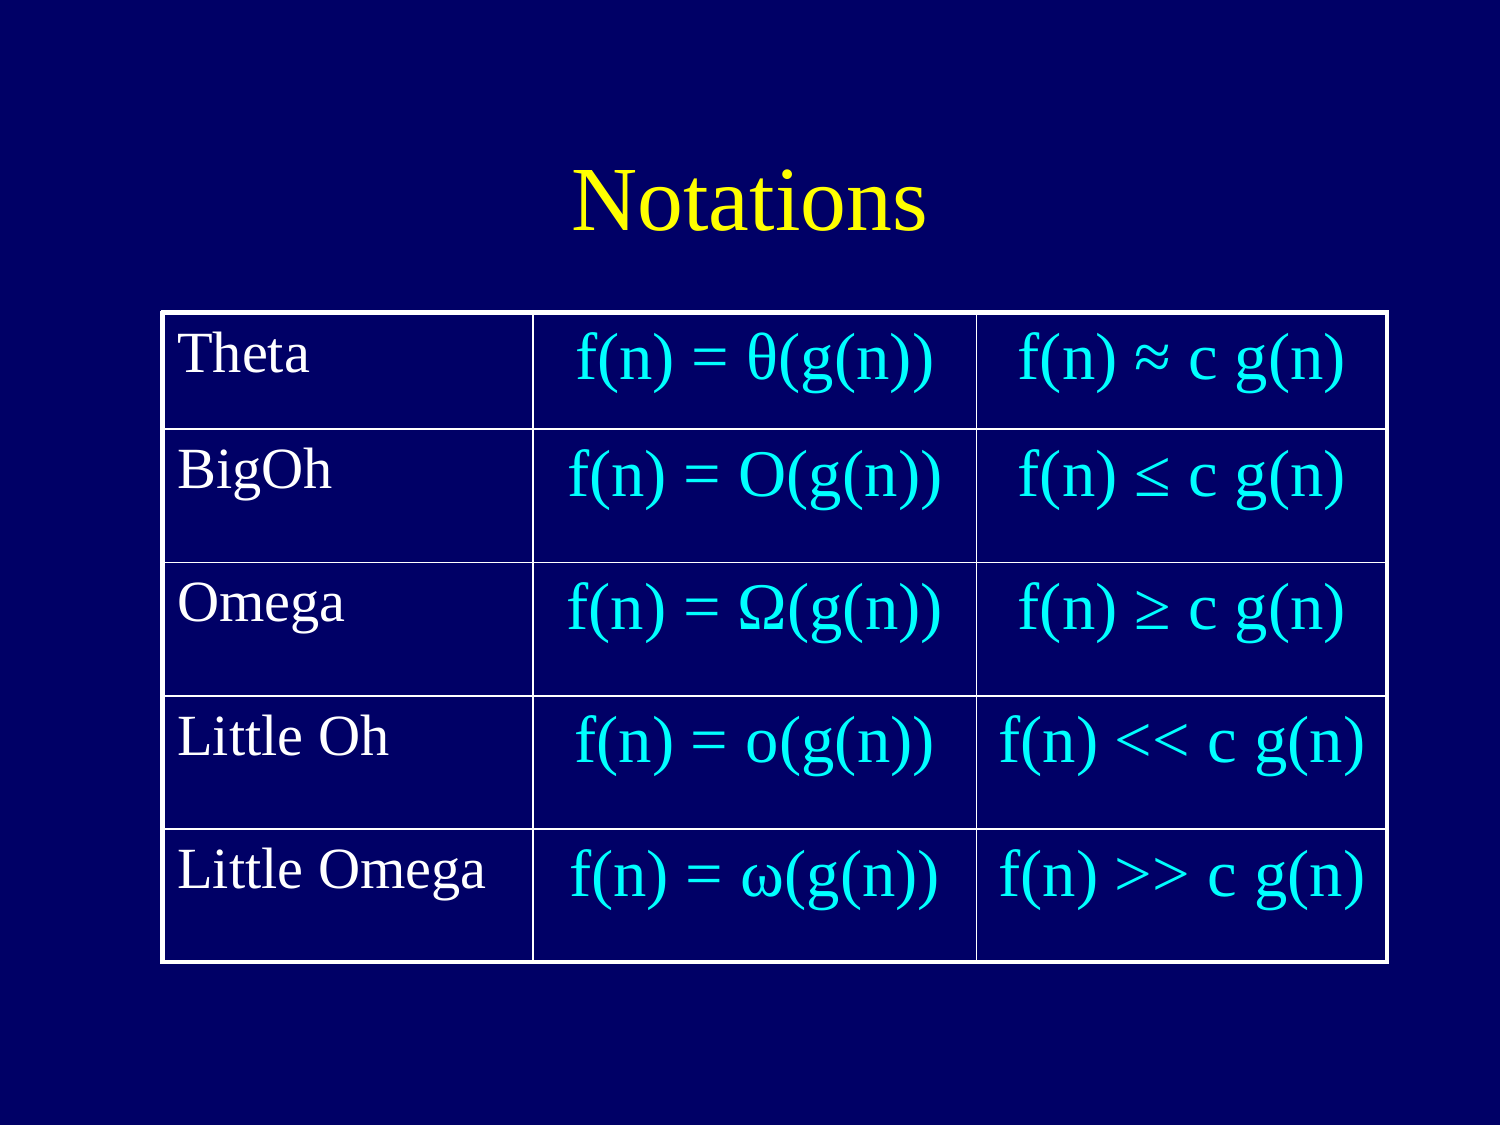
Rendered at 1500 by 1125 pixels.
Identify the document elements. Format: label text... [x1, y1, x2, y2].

table_cell f(n) << c g(n) [977, 697, 1385, 828]
table_cell f(n) ≥ c g(n) [977, 563, 1385, 695]
table_cell f(n) ≤ c g(n) [977, 430, 1385, 562]
table_cell Little Oh [165, 697, 532, 828]
table_cell f(n) = Ω(g(n)) [534, 563, 976, 695]
table_header f(n) ≈ c g(n) [977, 315, 1385, 428]
table_cell f(n) >> c g(n) [977, 830, 1385, 960]
table_cell BigOh [165, 430, 532, 562]
table_cell f(n) = ω(g(n)) [534, 830, 976, 960]
table_cell f(n) = O(g(n)) [534, 430, 976, 562]
table_cell Little Omega [165, 830, 532, 960]
title Notations [112, 99, 1388, 288]
table_header Theta [165, 315, 532, 428]
table_cell f(n) = o(g(n)) [534, 697, 976, 828]
table_cell Omega [165, 563, 532, 695]
table_header f(n) = θ(g(n)) [534, 315, 976, 428]
